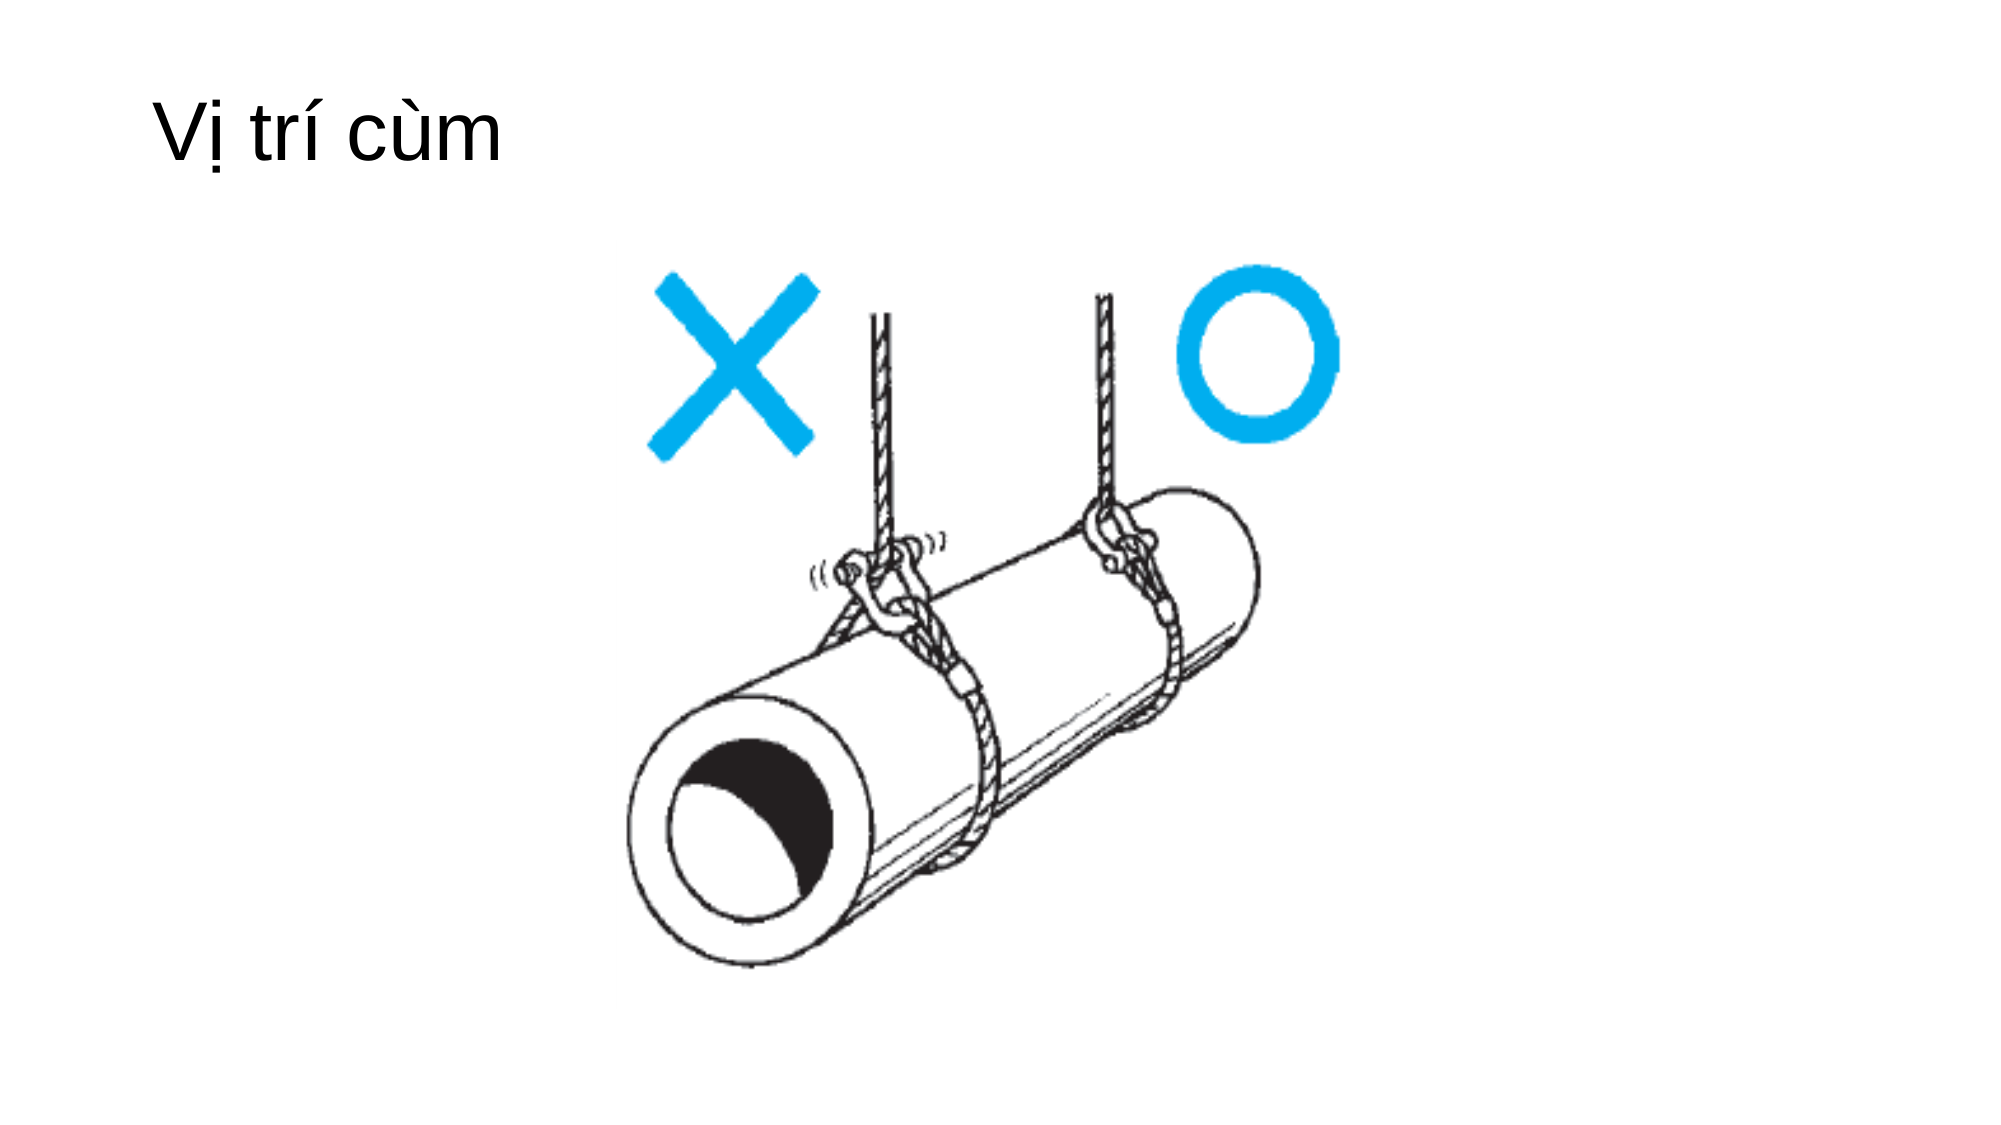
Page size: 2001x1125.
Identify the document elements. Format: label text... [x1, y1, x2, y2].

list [615, 240, 1608, 1009]
title Vị trí cùm [137, 59, 1863, 207]
